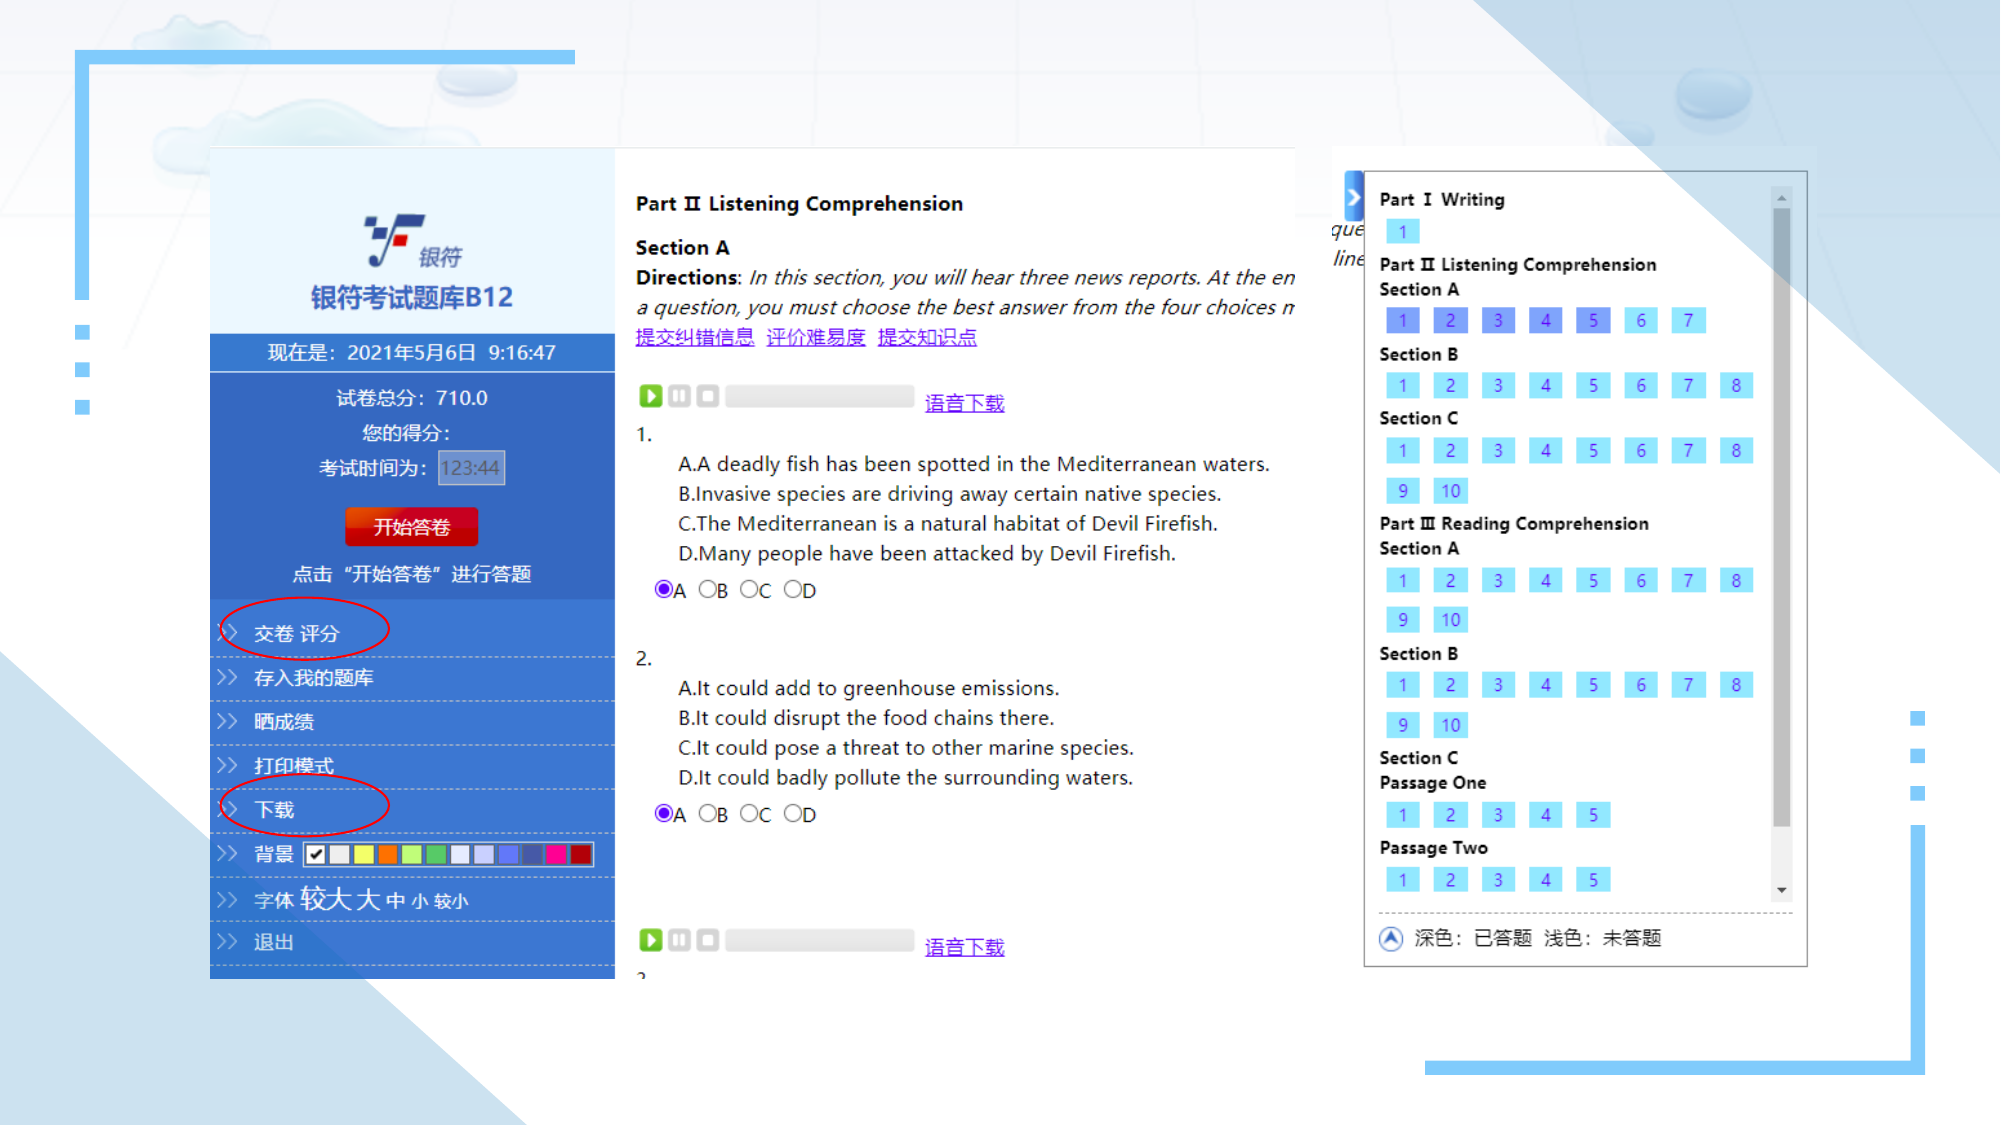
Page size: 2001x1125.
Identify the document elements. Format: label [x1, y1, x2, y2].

text_box [74, 49, 575, 415]
picture [0, 0, 2001, 1125]
text_box [0, 649, 529, 1125]
text_box [1471, 0, 2000, 476]
text_box [1424, 710, 1925, 1075]
